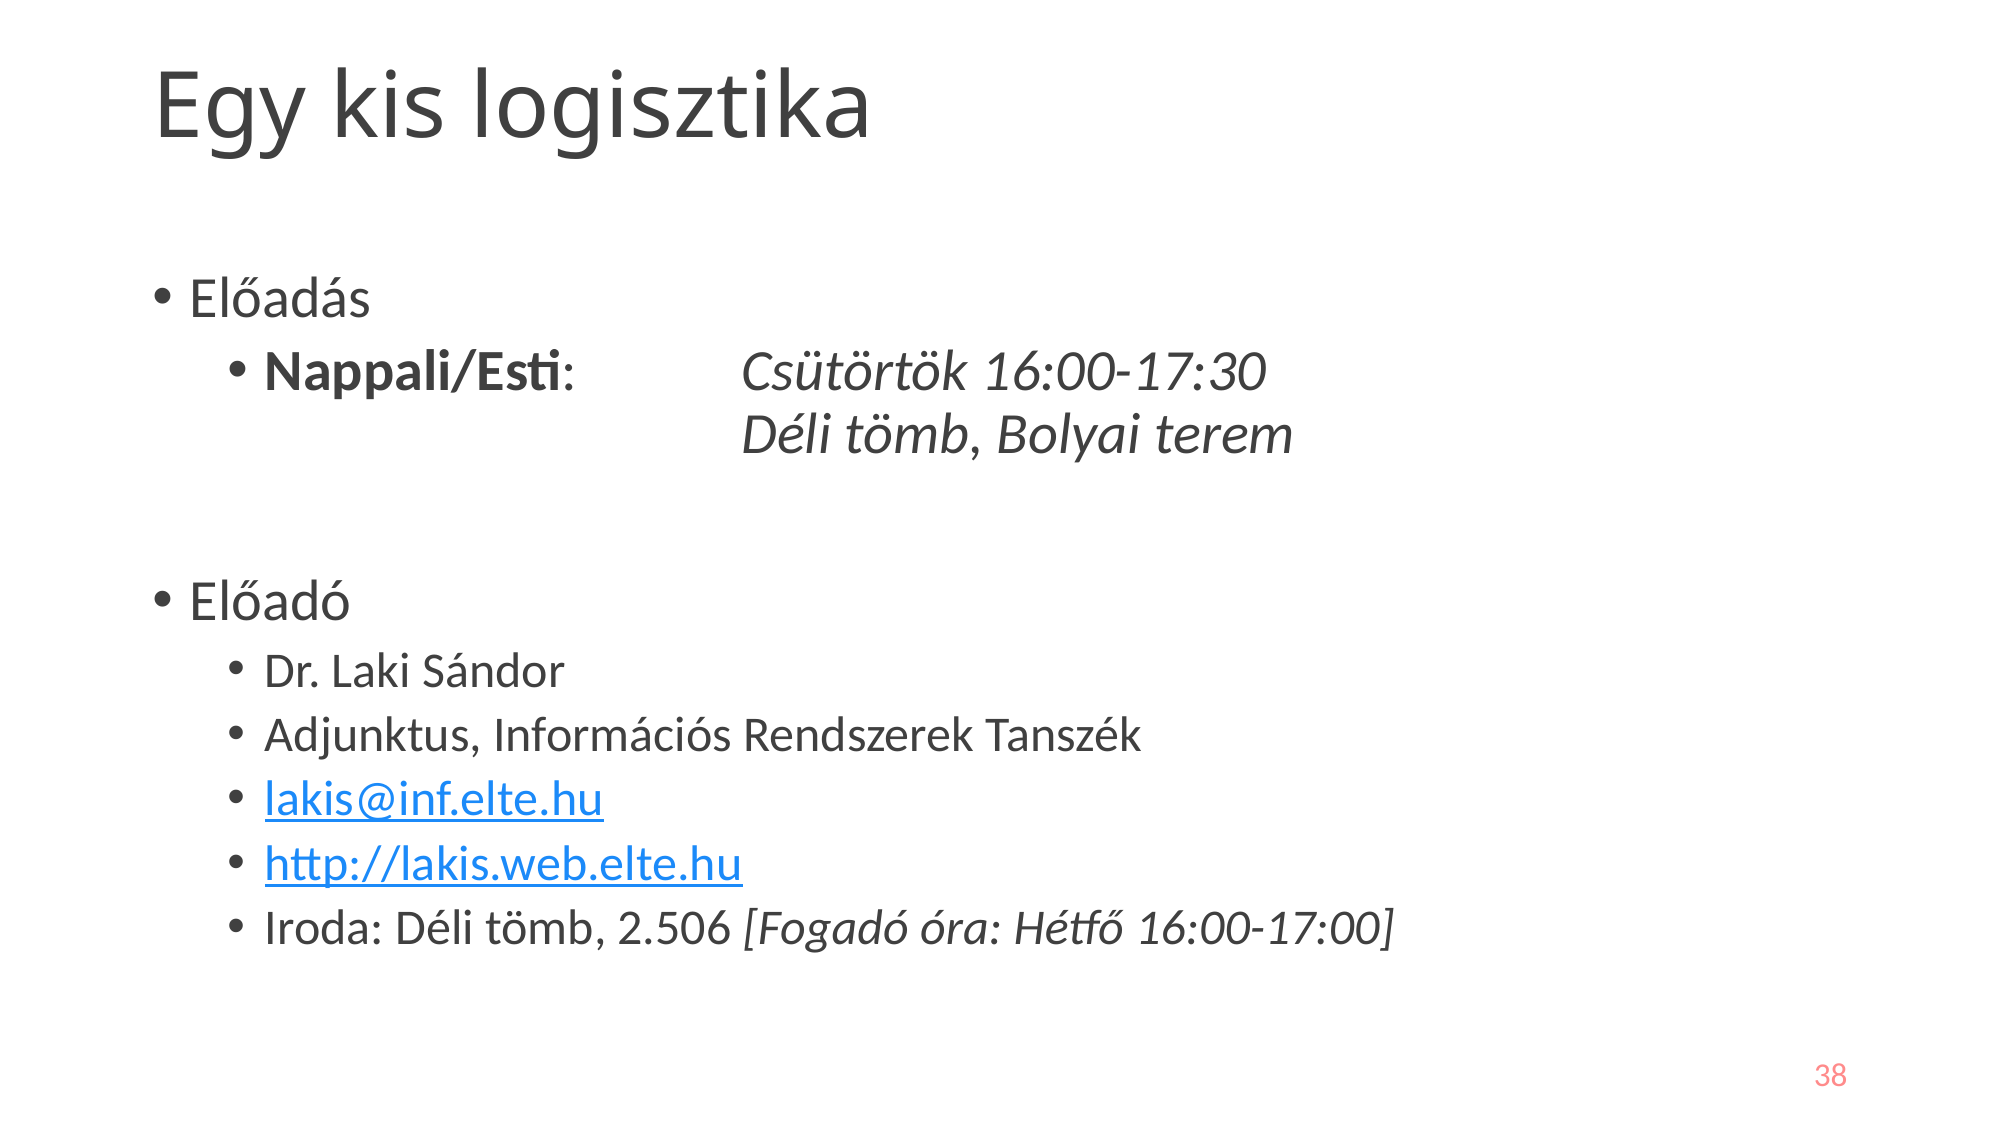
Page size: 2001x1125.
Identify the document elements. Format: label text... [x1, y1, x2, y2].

list Előadás Nappali/Esti: Csütörtök 16:00-17:30 Déli tömb, Bolyai terem Előadó Dr. Laki Sándor Adjunktus, Információs Rendszerek Tanszék lakis@inf.elte.hu http://lakis.web.elte.hu Iroda: Déli tömb, 2.506 [Fogadó óra: Hétfő 16:00-17:00] [137, 259, 1863, 1014]
title Egy kis logisztika [137, 0, 1863, 217]
slide_number 38 [1412, 1042, 1863, 1103]
